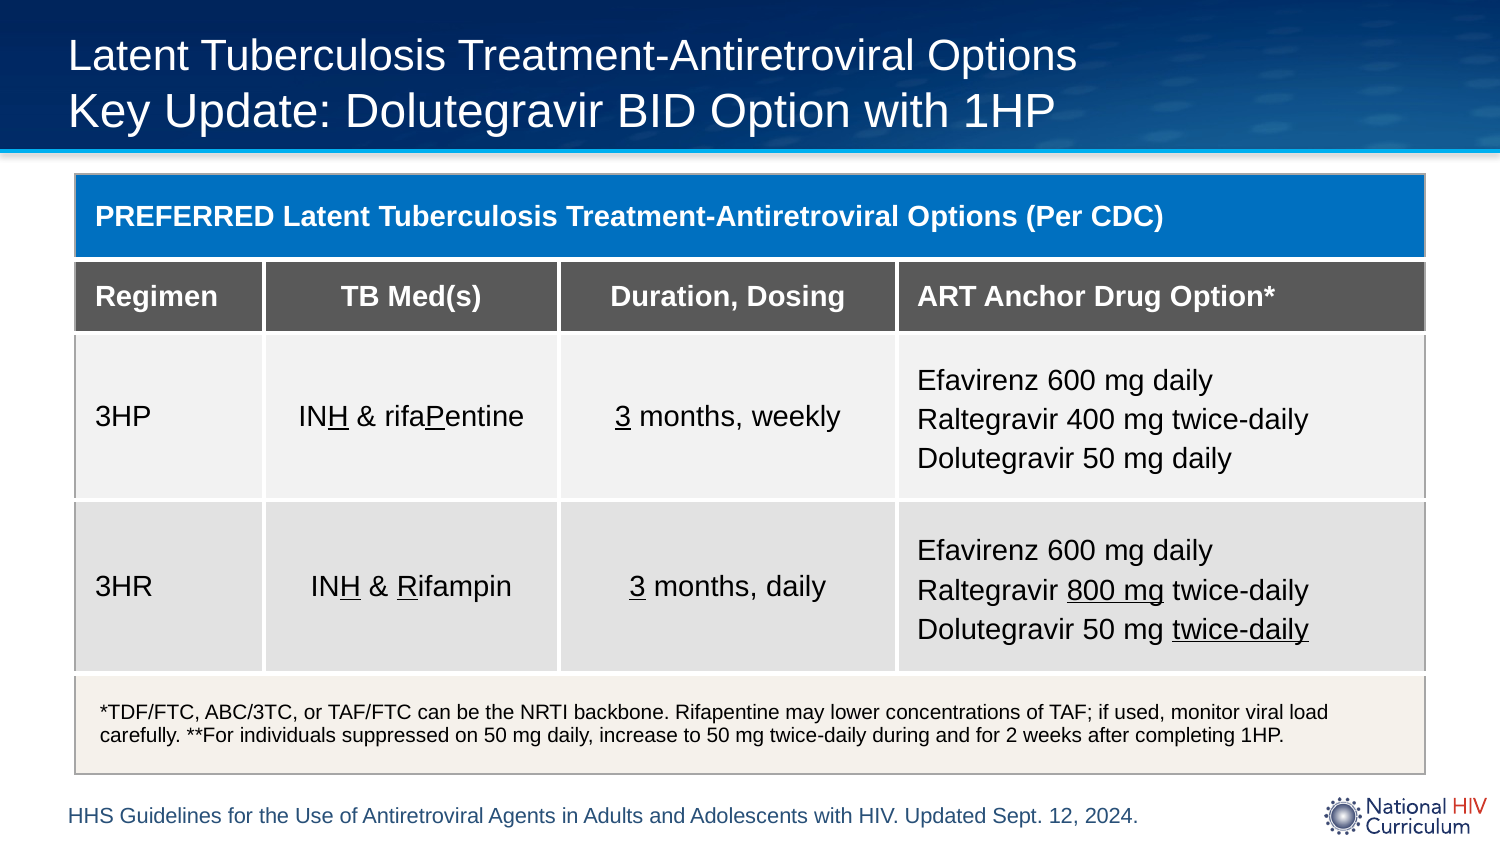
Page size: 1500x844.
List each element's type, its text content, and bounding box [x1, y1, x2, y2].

table_cell Regimen [76, 262, 262, 331]
table_header PREFERRED Latent Tuberculosis Treatment-Antiretroviral Options (Per CDC) [76, 175, 1424, 257]
table_cell TB Med(s) [266, 262, 557, 331]
table_cell *TDF/FTC, ABC/3TC, or TAF/FTC can be the NRTI backbone. Rifapentine may lower concentrations of TAF; if used, monitor viral load carefully. **For individuals suppressed on 50 mg daily, increase to 50 mg twice-daily during and for 2 weeks after completing 1HP. [76, 676, 1424, 773]
table_cell Efavirenz 600 mg daily Raltegravir 400 mg twice-daily Dolutegravir 50 mg daily [899, 335, 1424, 498]
list HHS Guidelines for the Use of Antiretroviral Agents in Adults and Adolescents with HIV. Updated Sept. 12, 2024. [53, 795, 1261, 835]
table_cell 3 months, daily [561, 502, 895, 671]
table_cell INH & Rifampin [266, 502, 557, 671]
table_cell ART Anchor Drug Option* [899, 262, 1424, 331]
table_cell 3HP [76, 335, 262, 498]
table_cell 3 months, weekly [561, 335, 895, 498]
title Latent Tuberculosis Treatment-Antiretroviral Options Key Update: Dolutegravir BID Option with 1HP [53, 14, 1447, 149]
table_cell Efavirenz 600 mg daily Raltegravir 800 mg twice-daily Dolutegravir 50 mg twice-daily [899, 502, 1424, 671]
picture [0, 0, 1500, 148]
picture [1324, 797, 1362, 835]
table_cell INH & rifaPentine [266, 335, 557, 498]
table_cell 3HR [76, 502, 262, 671]
table_cell Duration, Dosing [561, 262, 895, 331]
